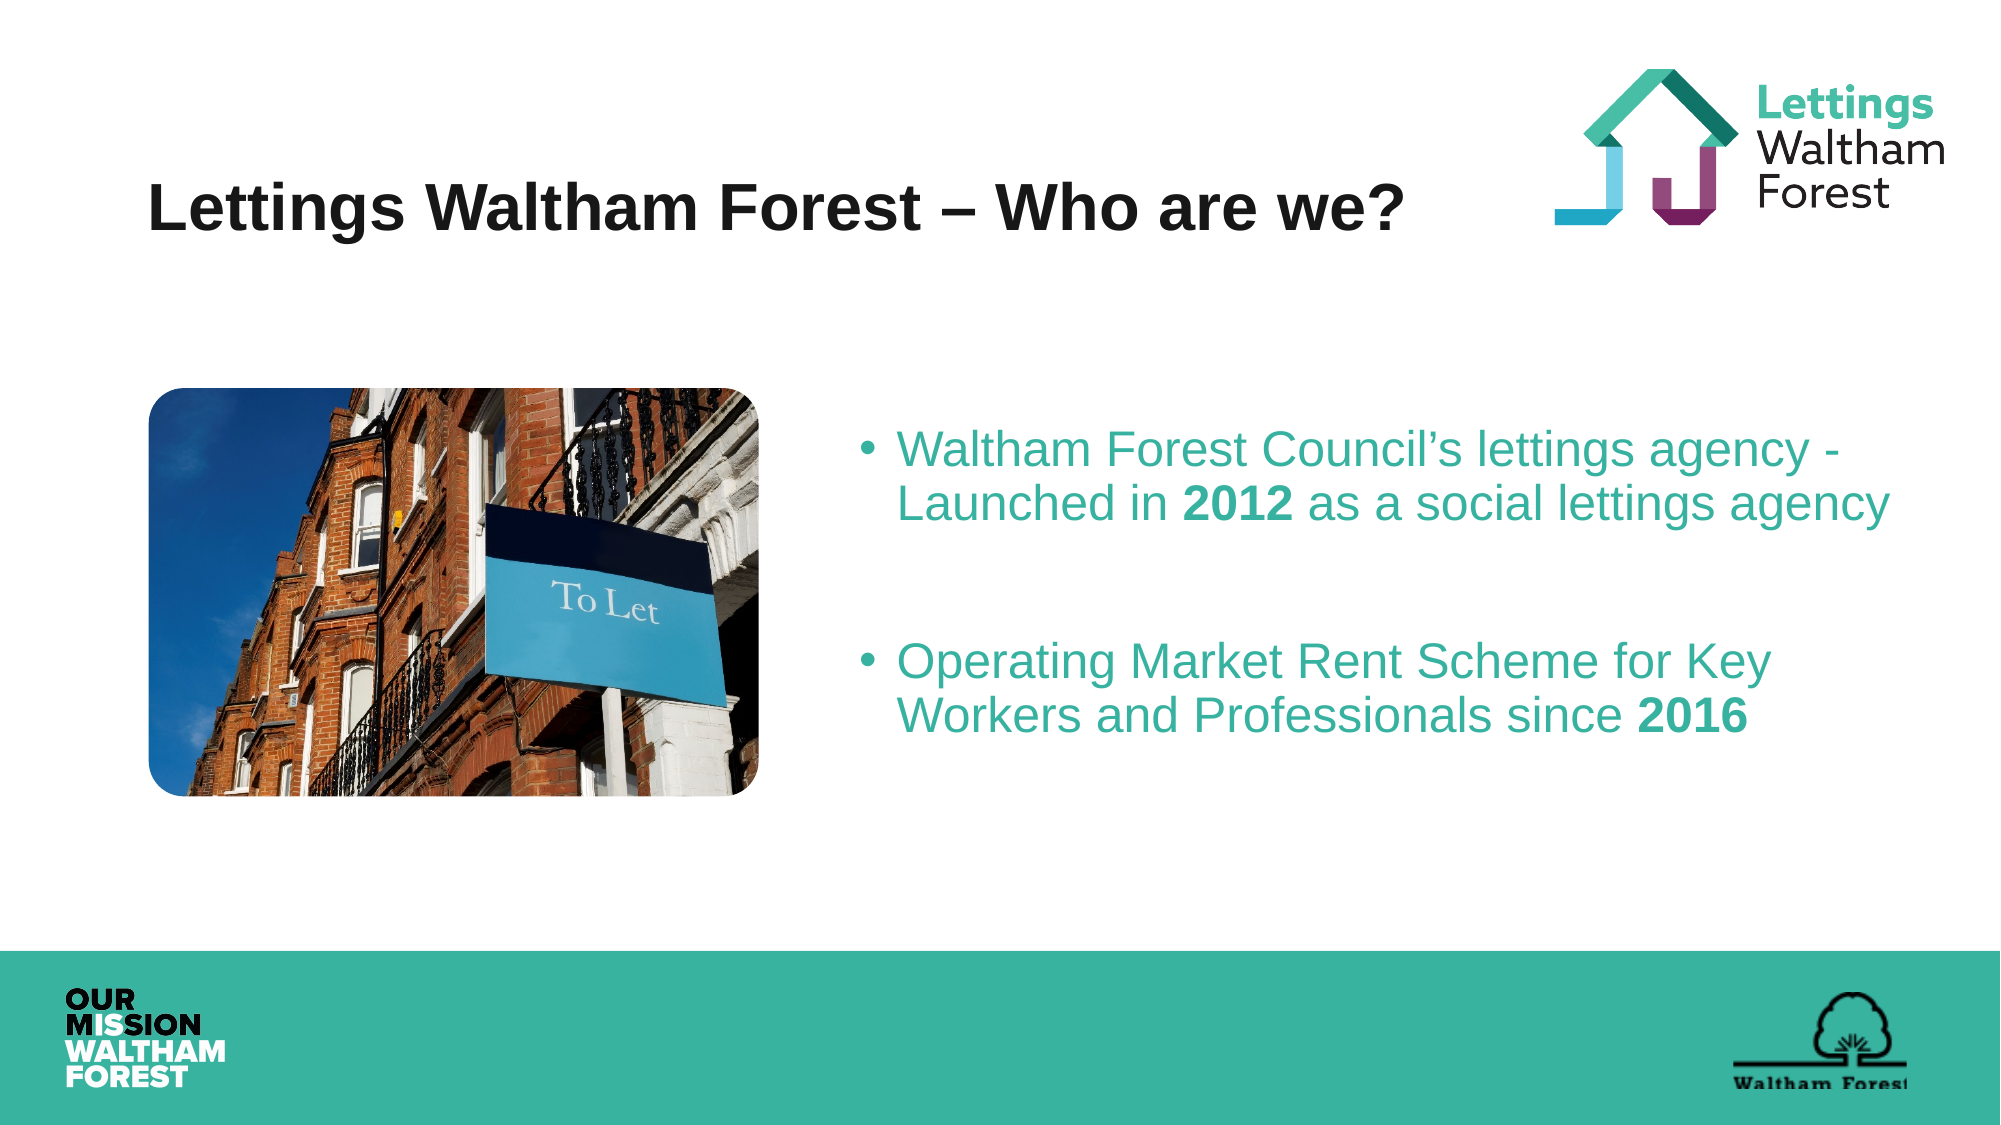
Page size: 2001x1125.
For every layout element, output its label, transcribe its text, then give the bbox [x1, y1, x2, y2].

picture [1545, 37, 1989, 257]
list [62, 78, 1938, 887]
title Lettings Waltham Forest – Who are we? [132, 113, 1455, 253]
picture [148, 387, 760, 797]
text_box Waltham Forest Council’s lettings agency - Launched in 2012 as a social lettings agency Operating Market Rent Scheme for Key Workers and Professionals since 2016 [844, 415, 1940, 775]
